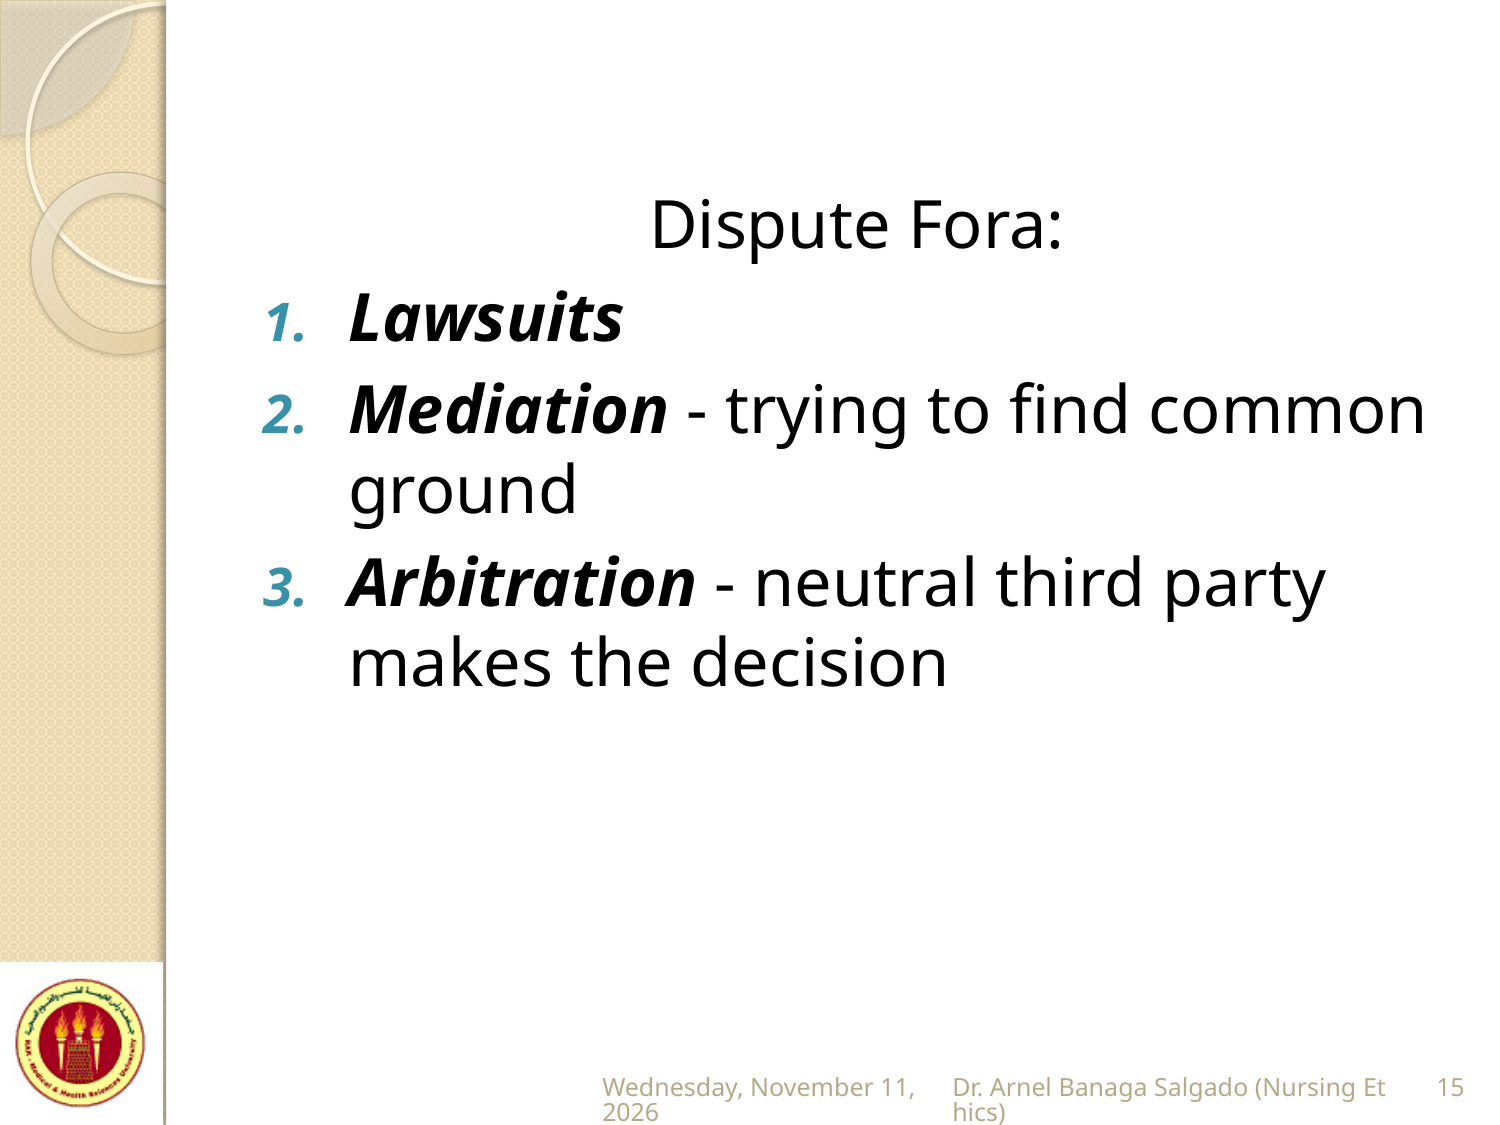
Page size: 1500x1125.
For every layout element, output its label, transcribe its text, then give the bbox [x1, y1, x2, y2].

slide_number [587, 1034, 937, 1113]
slide_number 15 [1413, 1034, 1488, 1113]
picture [0, 961, 163, 1125]
footer Dr. Arnel Banaga Salgado (Nursing Ethics) [937, 1034, 1413, 1113]
list Dispute Fora: Lawsuits Mediation - trying to find common ground Arbitration - neutral third party makes the decision [235, 174, 1466, 1025]
